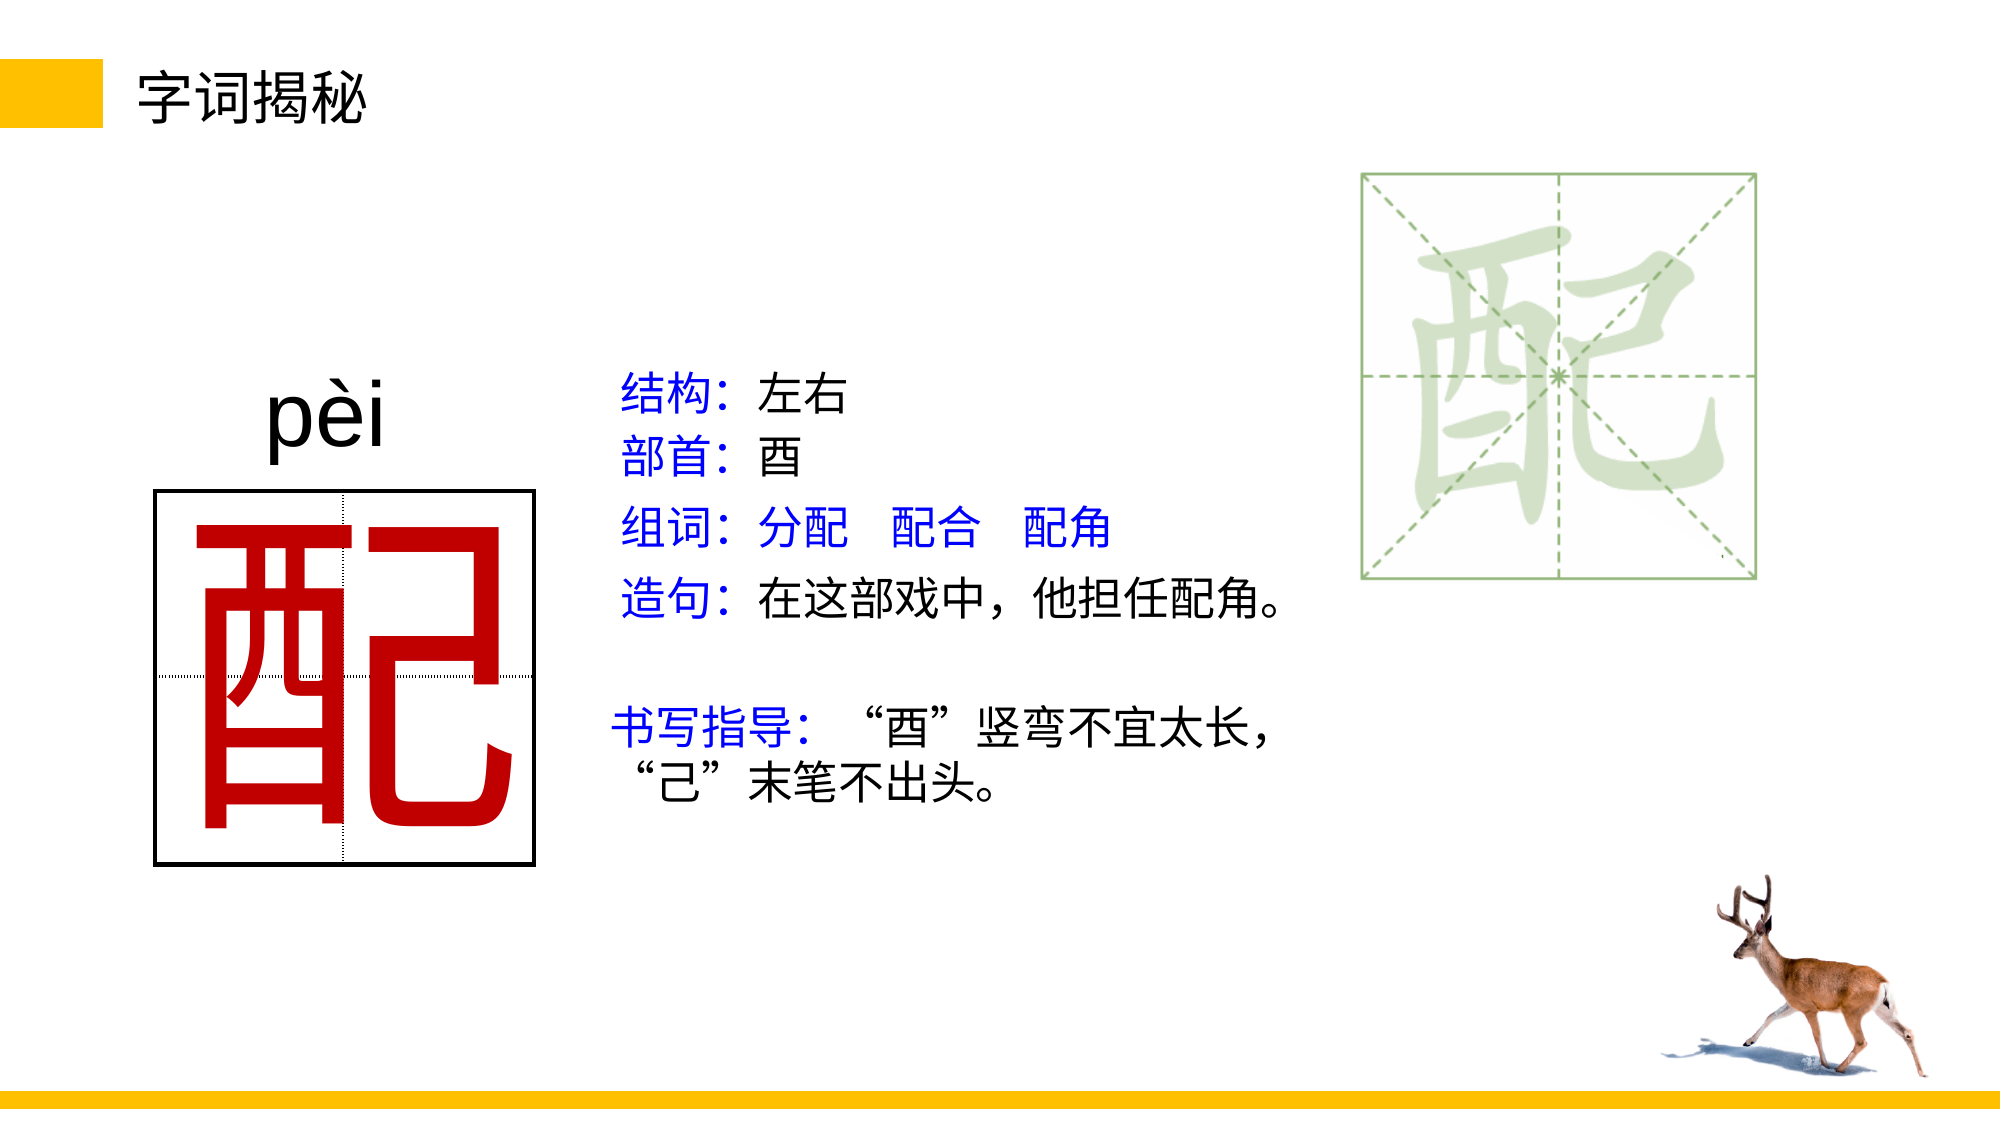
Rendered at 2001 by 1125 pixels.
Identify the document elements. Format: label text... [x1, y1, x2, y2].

table_cell [157, 677, 162, 862]
table_header [157, 493, 162, 677]
text_box 部首：酉 [605, 420, 1083, 491]
text_box 字词揭秘 [120, 53, 491, 139]
picture [1637, 860, 1968, 1091]
text_box pèi [249, 347, 402, 472]
text_box 组词：分配 配合 配角 [605, 491, 1180, 562]
text_box 造句：在这部戏中，他担任配角。 [605, 562, 1396, 632]
text_box 结构：左右 [605, 357, 990, 420]
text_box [1358, 170, 1760, 583]
text_box 书写指导：“酉”竖弯不宜太长，“己”末笔不出头。 [594, 690, 1297, 817]
text_box 配 [162, 449, 542, 879]
